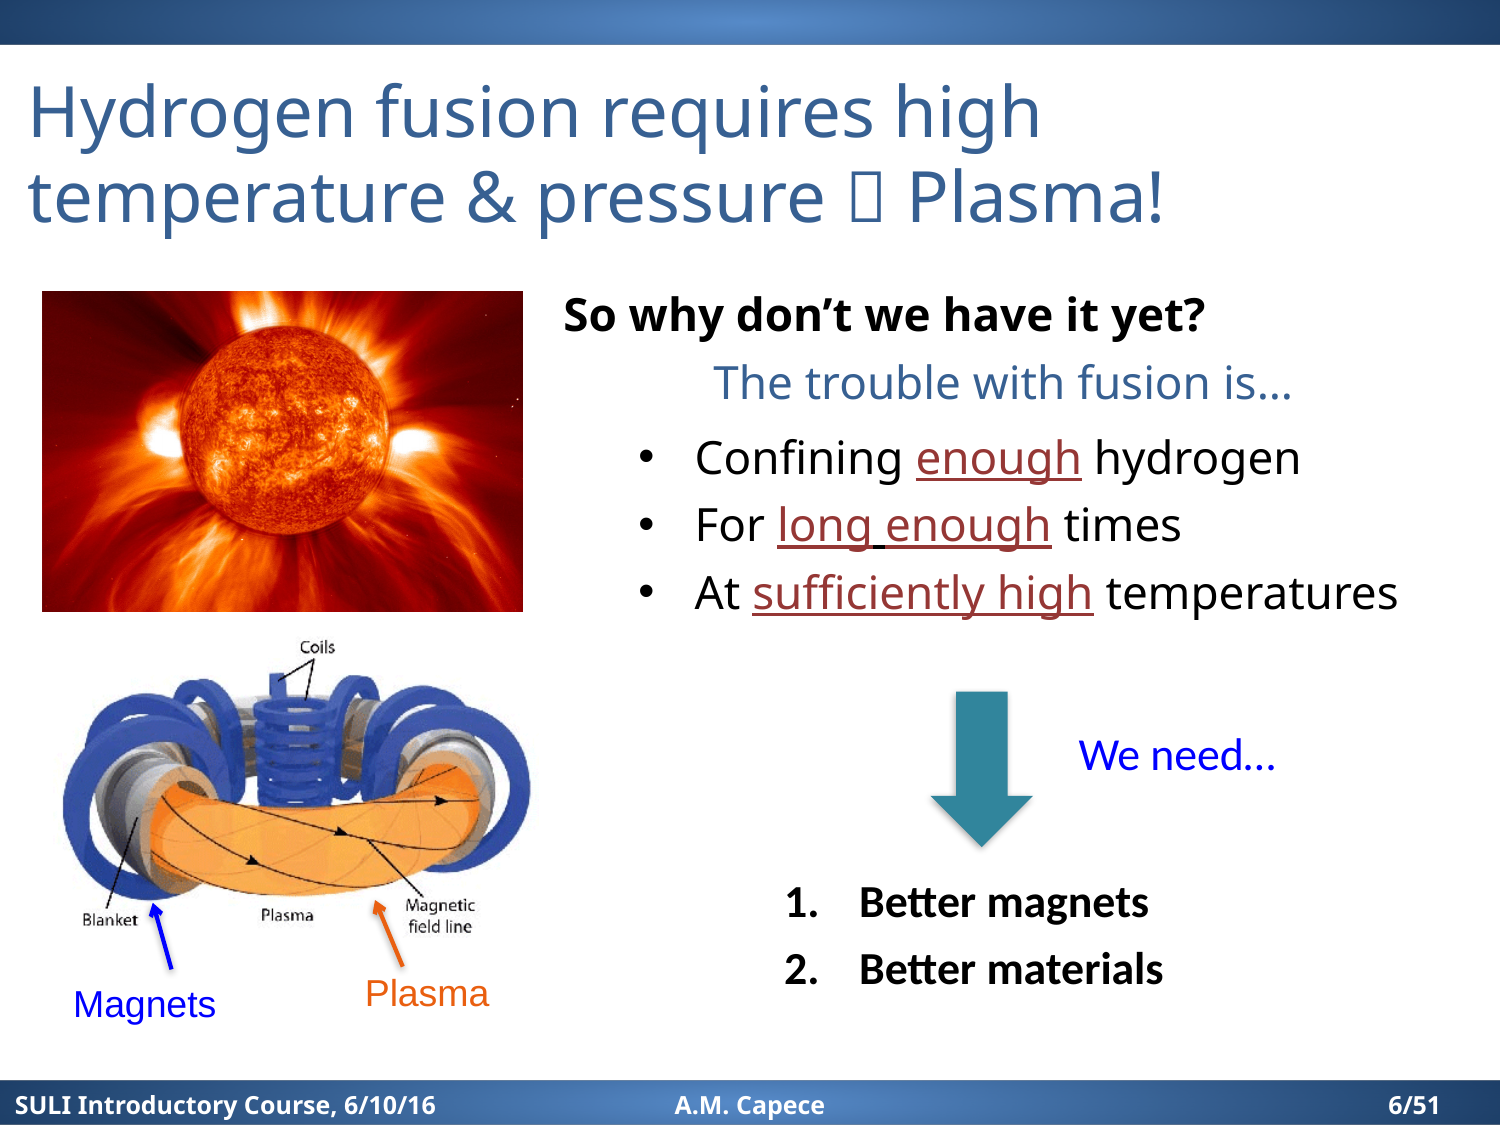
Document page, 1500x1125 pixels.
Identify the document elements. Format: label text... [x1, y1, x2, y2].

text_box Plasma [350, 961, 538, 1021]
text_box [152, 902, 172, 970]
text_box Hydrogen fusion requires high temperature & pressure  Plasma! [12, 59, 1481, 245]
text_box So why don’t we have it yet? The trouble with fusion is… Confining enough hydrogen For long enough times At sufficiently high temperatures [548, 278, 1462, 626]
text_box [374, 899, 403, 967]
picture [0, 0, 1500, 46]
text_box Better magnets Better materials [769, 863, 1236, 1002]
picture [0, 1079, 1500, 1125]
text_box Magnets [58, 972, 246, 1032]
picture [51, 634, 539, 940]
text_box We need… [1063, 716, 1423, 787]
text_box [929, 690, 1034, 848]
picture [42, 291, 523, 612]
